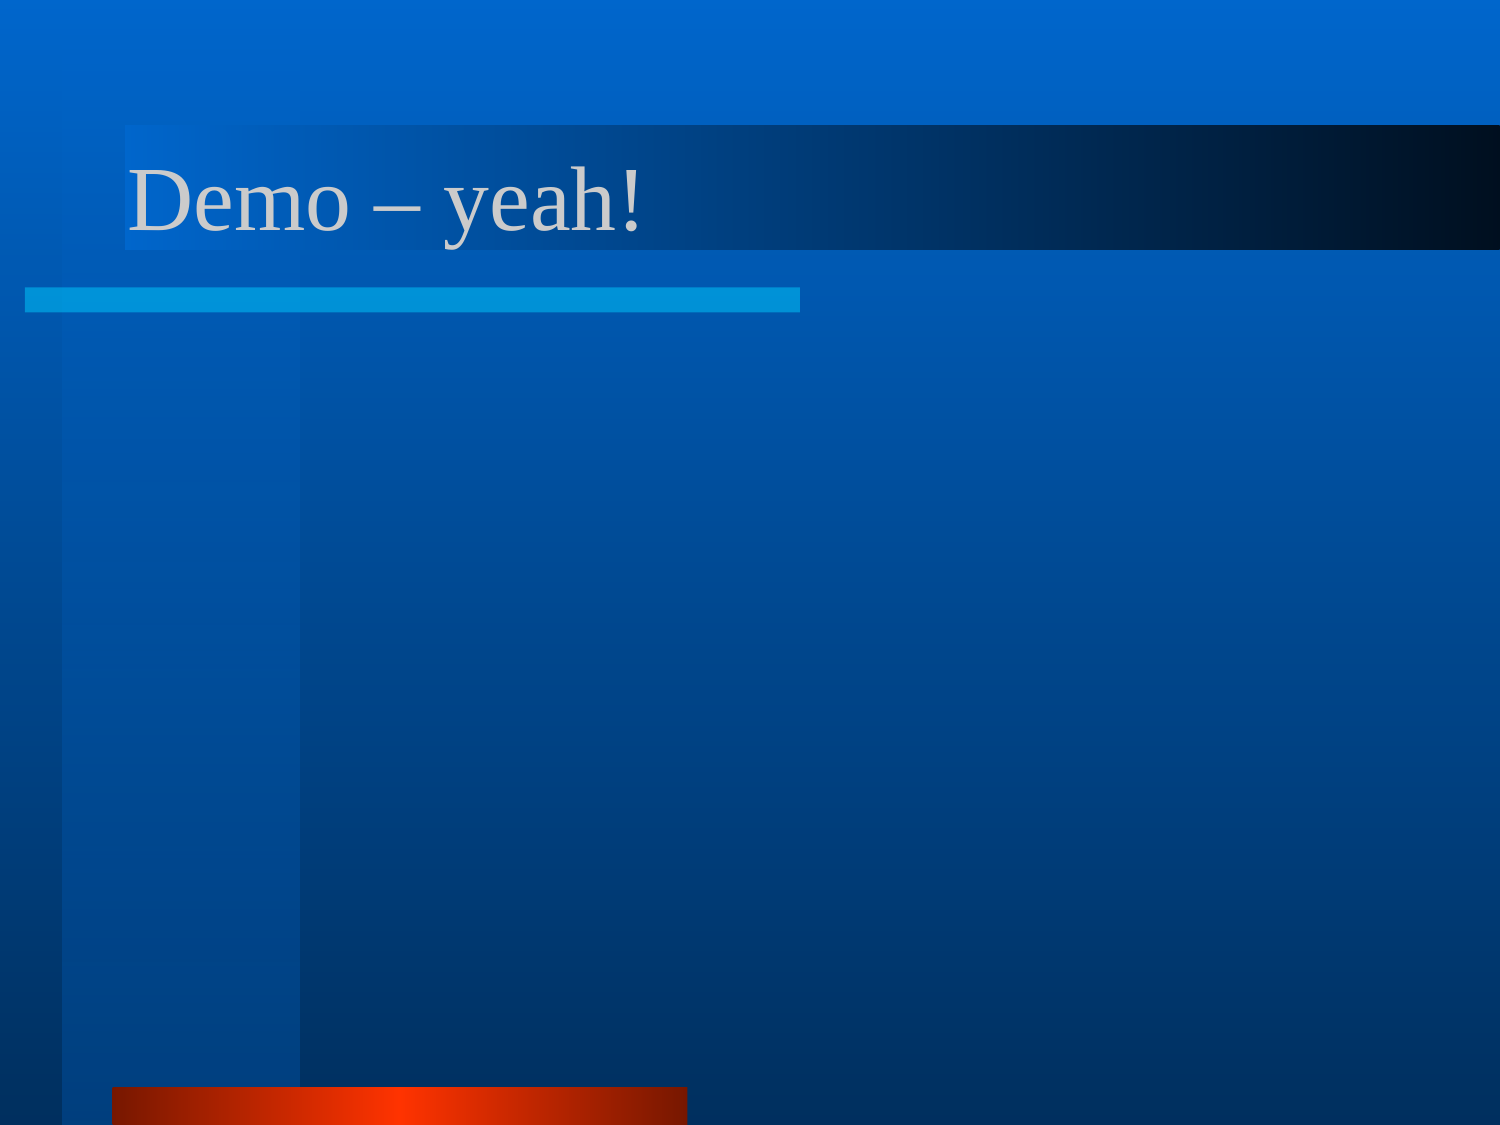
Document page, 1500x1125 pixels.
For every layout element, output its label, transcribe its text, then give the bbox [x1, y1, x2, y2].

title Demo – yeah! [112, 99, 1388, 288]
